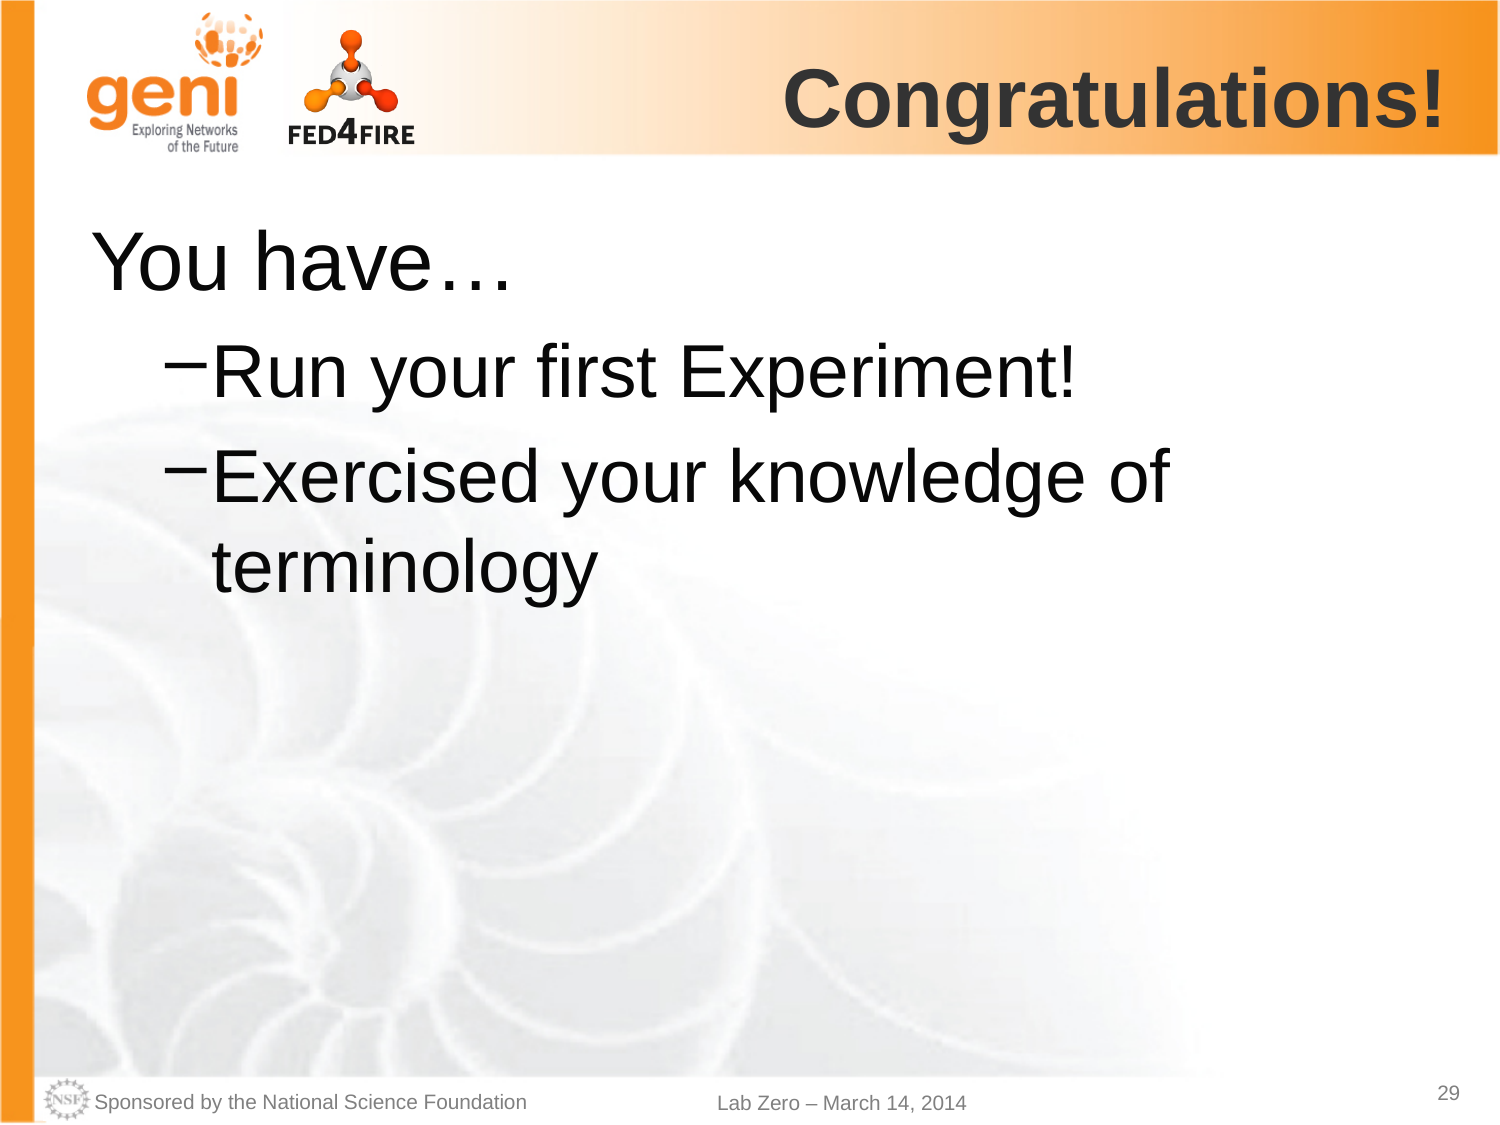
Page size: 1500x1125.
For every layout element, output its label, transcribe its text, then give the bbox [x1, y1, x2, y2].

list You have… Run your first Experiment! Exercised your knowledge of terminology [74, 199, 1463, 1051]
title Congratulations! [112, 0, 1463, 188]
picture [0, 0, 1500, 1125]
